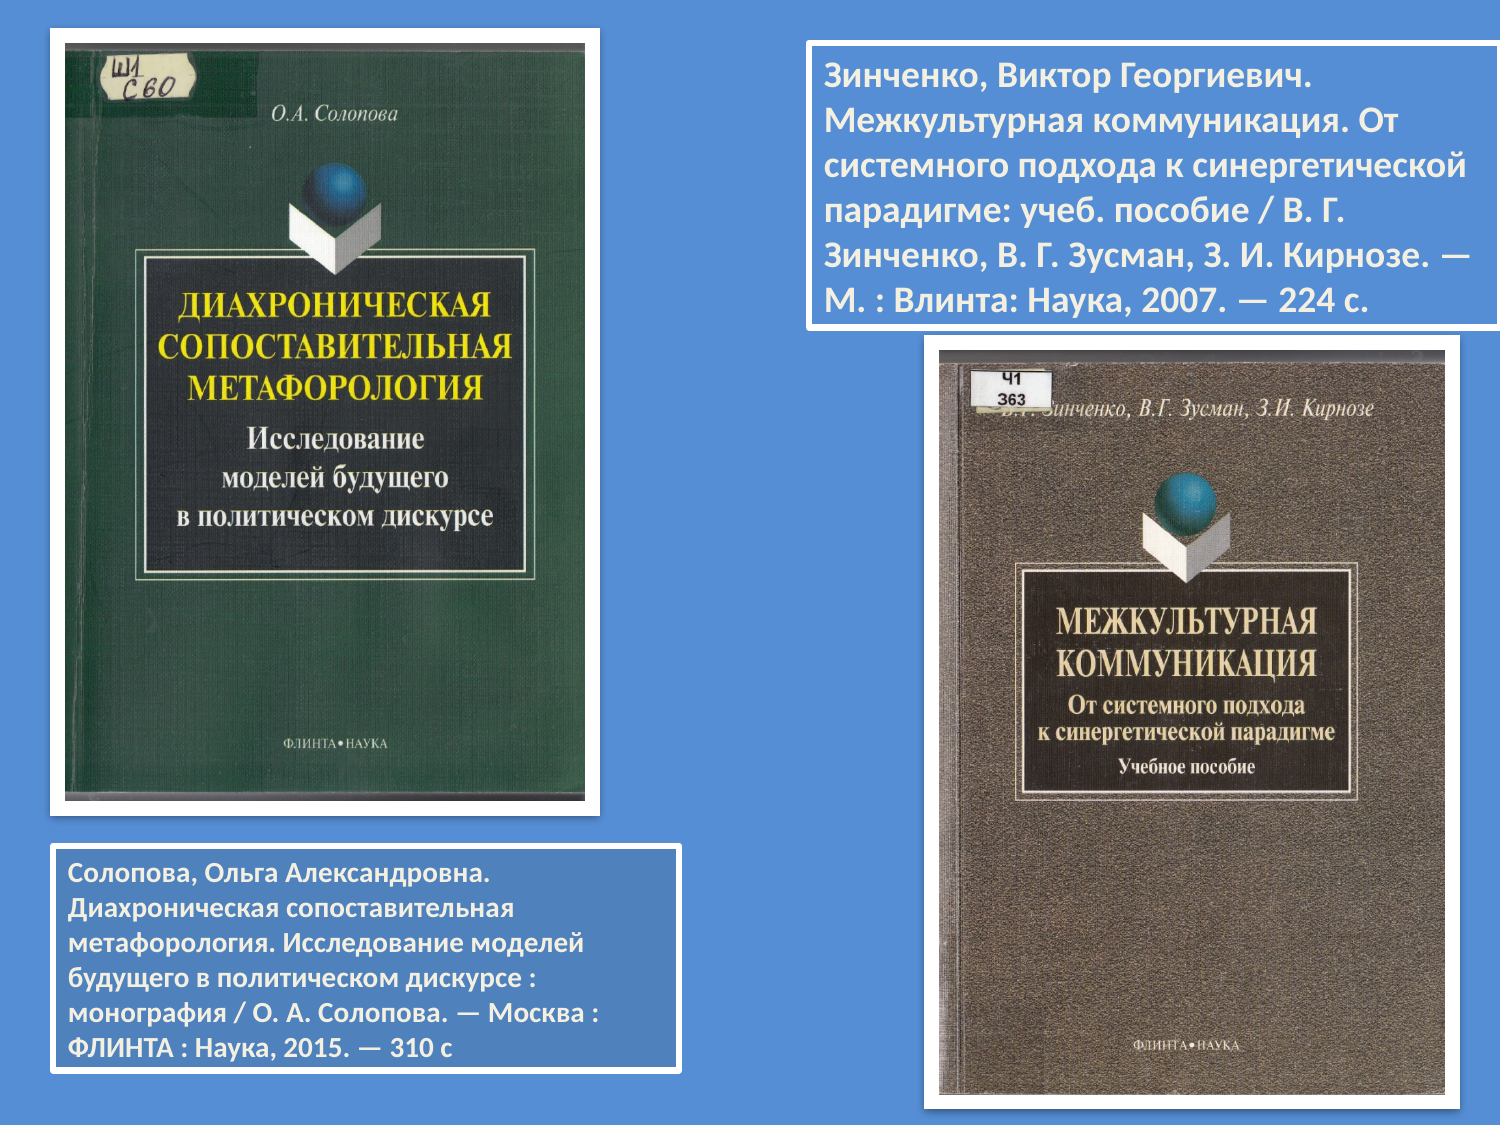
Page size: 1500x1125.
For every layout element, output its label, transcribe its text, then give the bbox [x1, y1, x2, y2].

text_box Зинченко, Виктор Георгиевич. Межкультурная коммуникация. От системного подхода к синергетической парадигме: учеб. пособие / В. Г. Зинченко, В. Г. Зусман, З. И. Кирнозе. — М. : Влинта: Наука, 2007. — 224 с. [808, 42, 1500, 328]
text_box Солопова, Ольга Александровна. Диахроническая сопоставительная метафорология. Исследование моделей будущего в политическом дискурсе : монография / О. А. Солопова. — Москва : ФЛИНТА : Наука, 2015. — 310 с [53, 845, 680, 1071]
picture [938, 349, 1446, 1096]
picture [64, 42, 586, 802]
